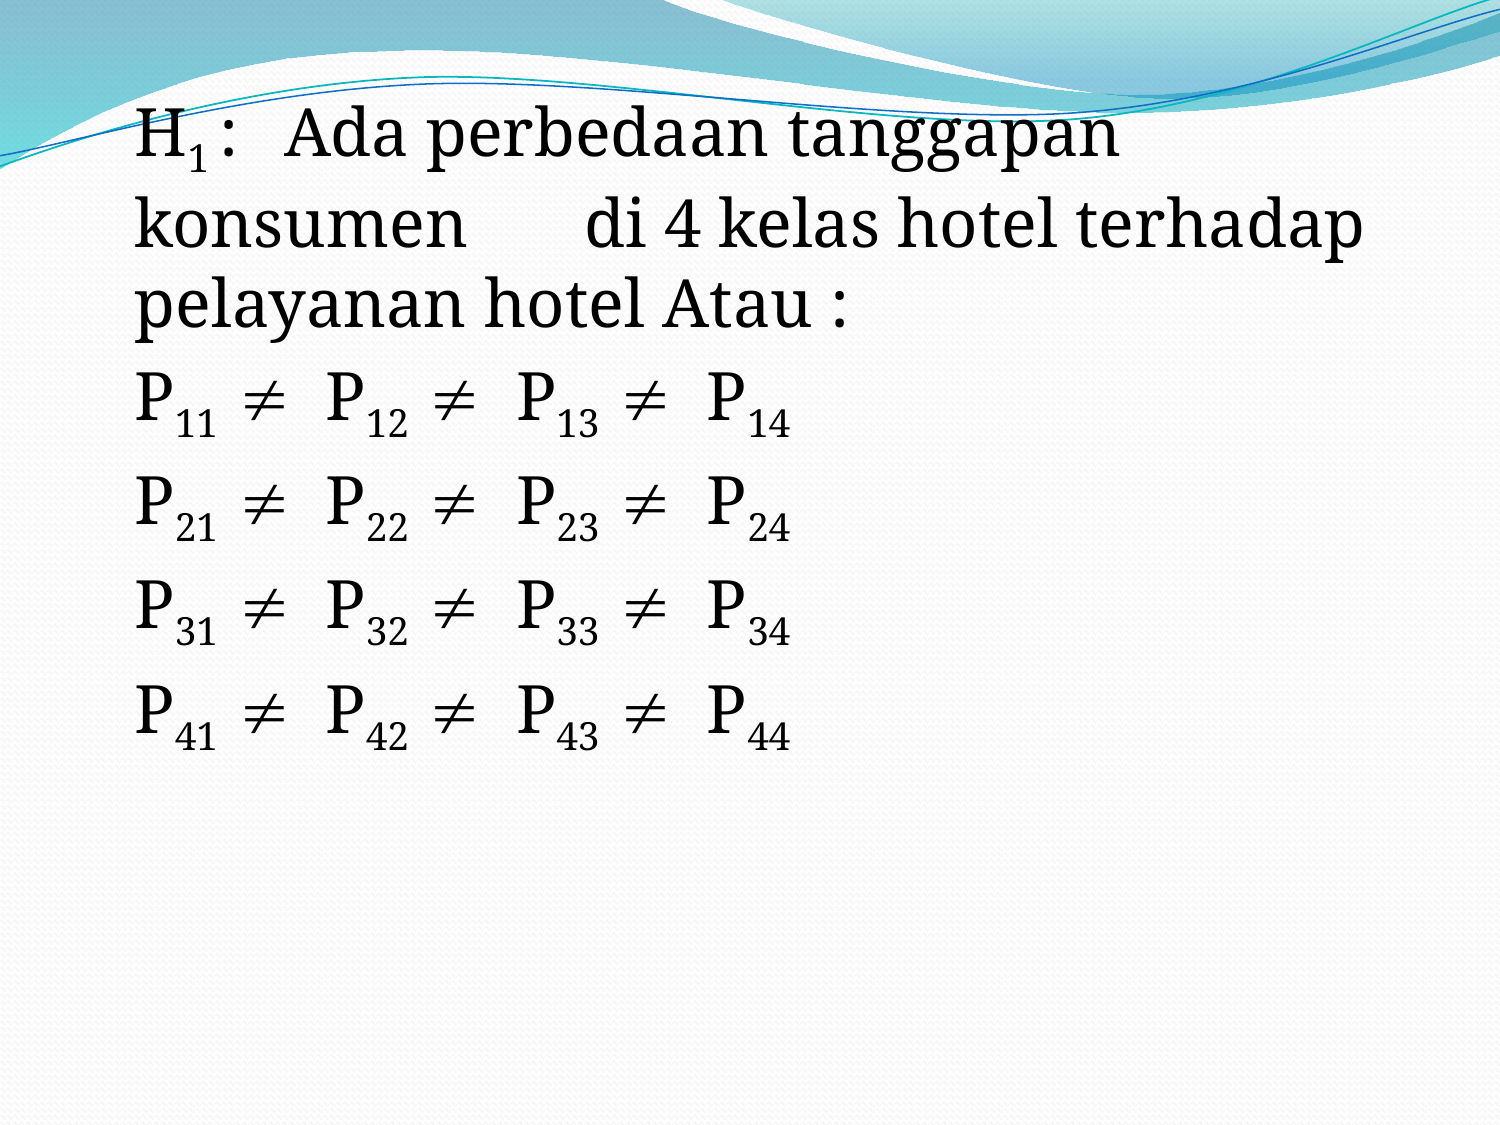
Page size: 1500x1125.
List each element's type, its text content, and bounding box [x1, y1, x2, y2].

list H1 : Ada perbedaan tanggapan konsumen di 4 kelas hotel terhadap pelayanan hotel Atau : P11  P12  P13  P14 P21  P22  P23  P24 P31  P32  P33  P34 P41  P42  P43  P44 [75, 82, 1425, 1005]
